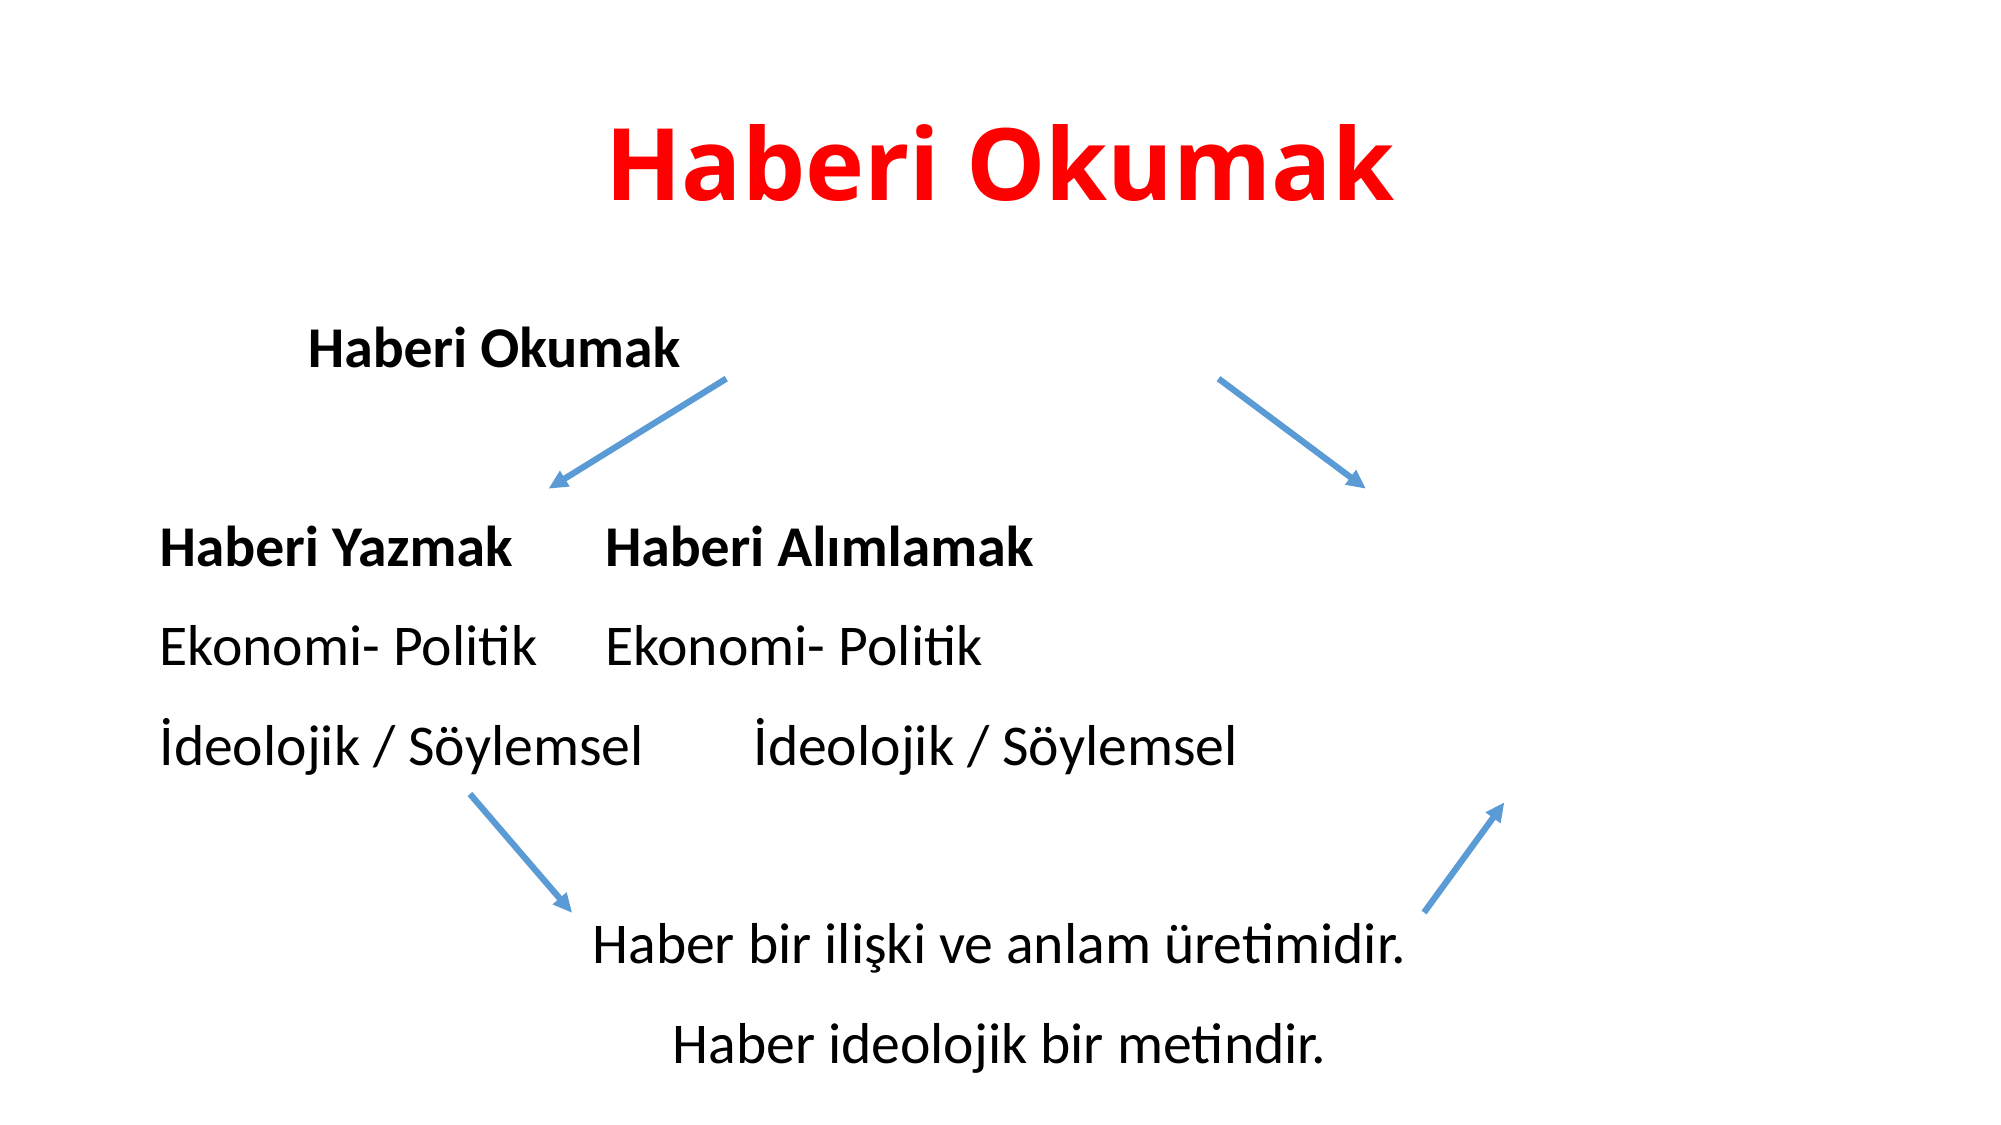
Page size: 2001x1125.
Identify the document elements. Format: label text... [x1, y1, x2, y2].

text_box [469, 793, 572, 913]
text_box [1218, 378, 1366, 489]
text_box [1424, 802, 1505, 913]
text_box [548, 378, 727, 489]
title Haberi Okumak [137, 59, 1863, 278]
text_box Haberi Okumak Haberi Yazmak Haberi Alımlamak Ekonomi- Politik Ekonomi- Politik İdeolojik / Söylemsel İdeolojik / Söylemsel Haber bir ilişki ve anlam üretimidir. Haber ideolojik bir metindir. [144, 292, 1856, 1087]
